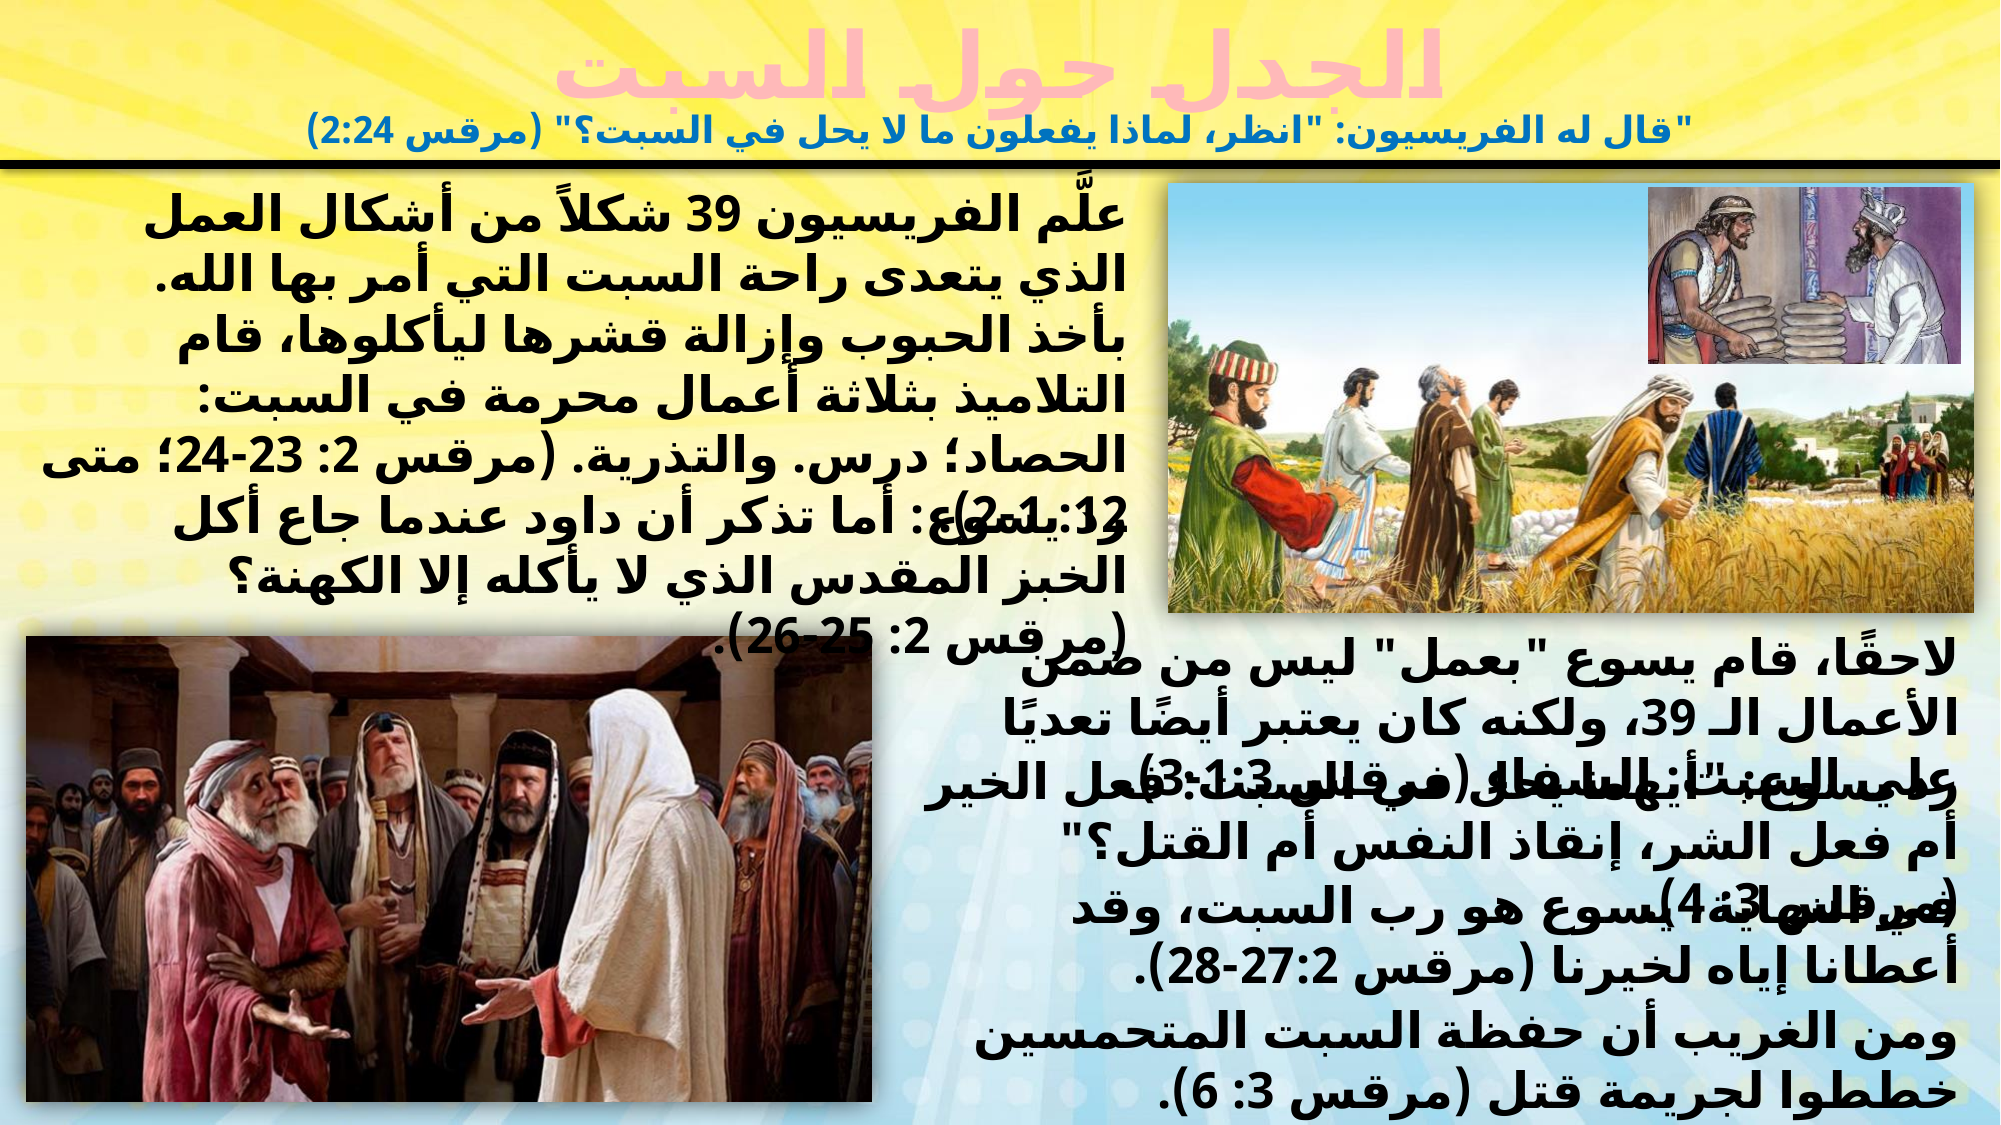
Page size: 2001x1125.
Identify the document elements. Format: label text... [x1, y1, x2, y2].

text_box ومن الغريب أن حفظة السبت المتحمسين خططوا لجريمة قتل (مرقس 3: 6). [889, 1002, 1975, 1125]
text_box علَّم الفريسيون 39 شكلاً من أشكال العمل الذي يتعدى راحة السبت التي أمر بها الله. [21, 175, 1144, 295]
text_box لاحقًا، قام يسوع "بعمل" ليس من ضمن الأعمال الـ 39، ولكنه كان يعتبر أيضًا تعديًا على السبت: الشفاء (مرقس 1:3-3). [892, 617, 1975, 742]
text_box الجدل حول السبت [0, 0, 2000, 98]
text_box "قال له الفريسيون: "انظر، لماذا يفعلون ما لا يحل في السبت؟" (مرقس 2:24) [0, 98, 2000, 159]
text_box رد يسوع: أما تذكر أن داود عندما جاع أكل الخبز المقدس الذي لا يأكله إلا الكهنة؟ (مرقس 2: 25-26). [21, 550, 1144, 672]
text_box بأخذ الحبوب وإزالة قشرها ليأكلوها، قام التلاميذ بثلاثة أعمال محرمة في السبت: الحصاد؛ درس. والتذرية. (مرقس 2: 23-24؛ متى 12: 1-2). [21, 295, 1144, 550]
text_box في النهاية، يسوع هو رب السبت، وقد أعطانا إياه لخيرنا (مرقس 27:2-28). [889, 937, 1975, 1002]
text_box رد يسوع: "أيهما يحل في السبت: فعل الخير أم فعل الشر، إنقاذ النفس أم القتل؟" (مرقس 3: 4). [889, 742, 1975, 937]
picture [0, 0, 2001, 1125]
